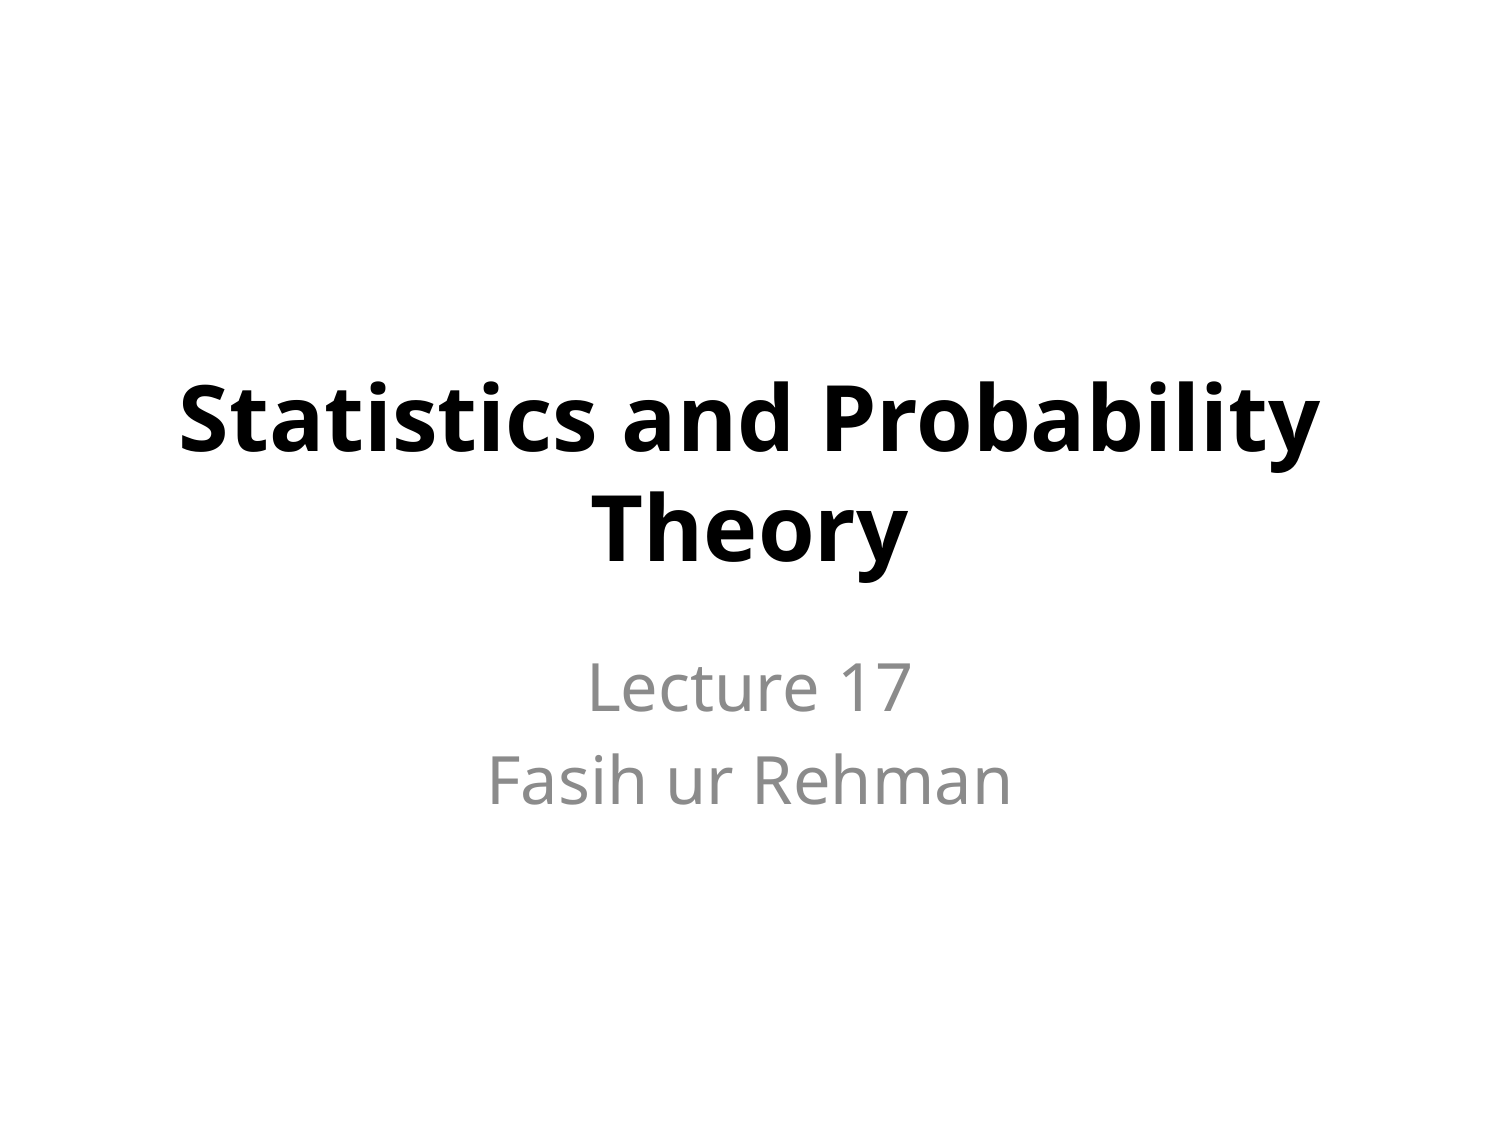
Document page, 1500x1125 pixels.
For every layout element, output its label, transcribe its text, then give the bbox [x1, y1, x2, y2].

subtitle Lecture 17 Fasih ur Rehman [225, 637, 1275, 925]
title Statistics and Probability Theory [112, 349, 1388, 591]
